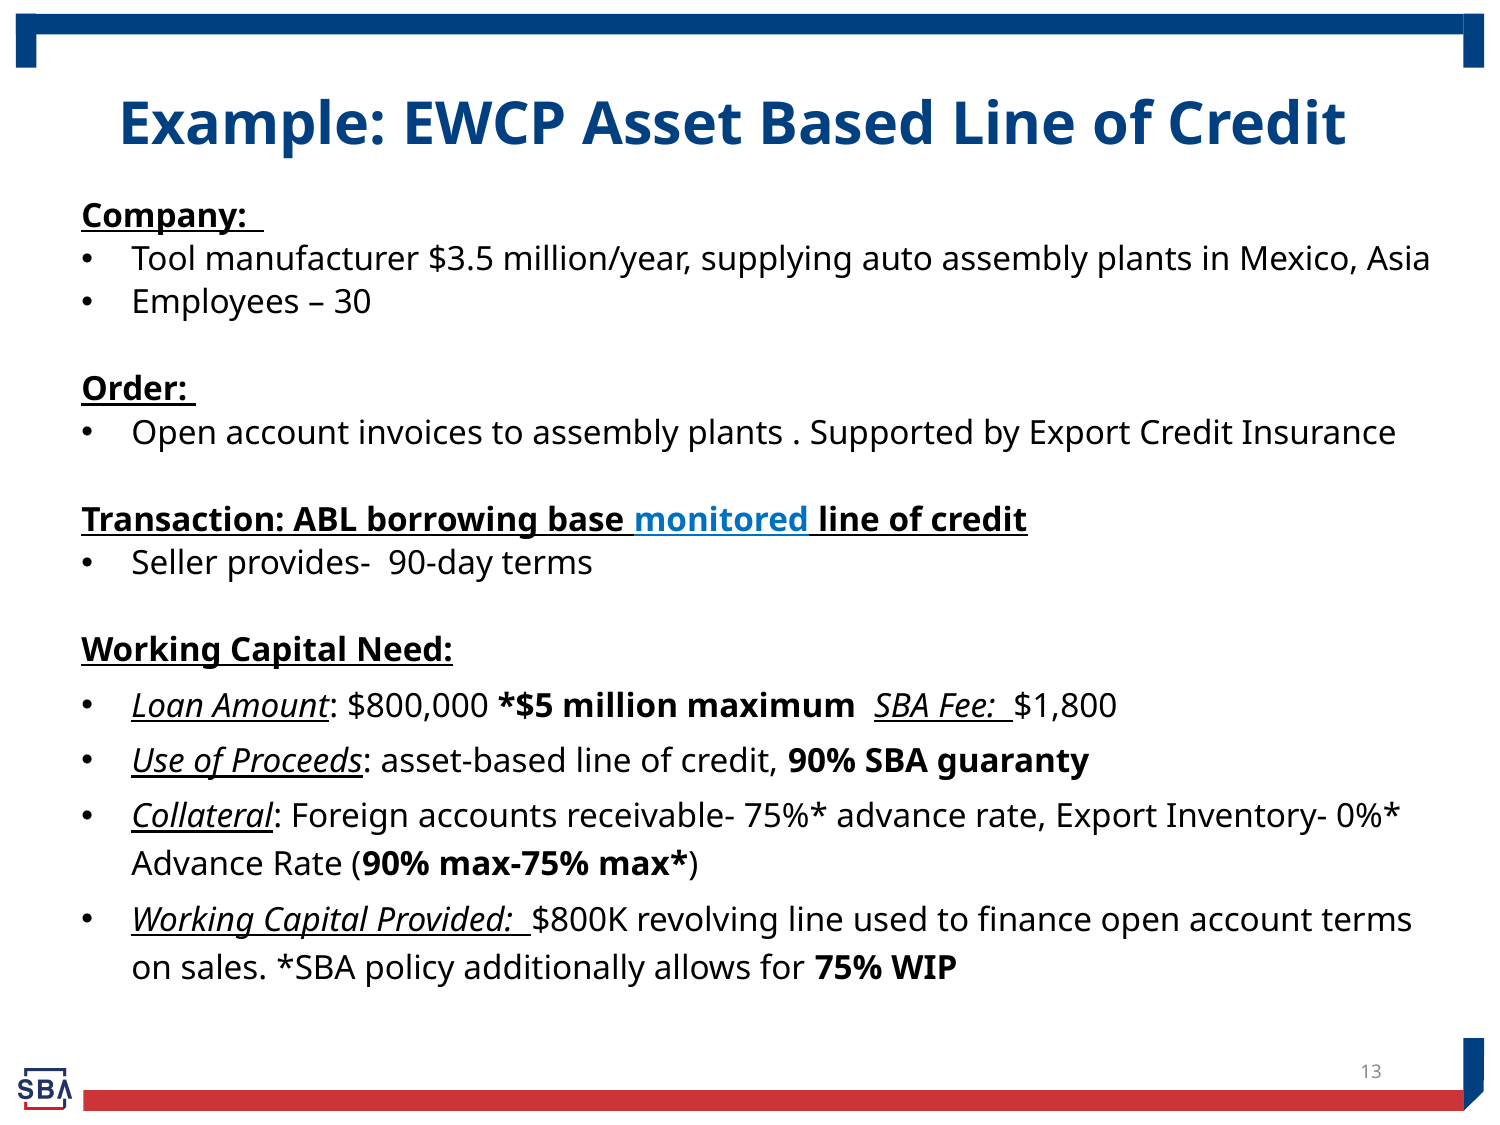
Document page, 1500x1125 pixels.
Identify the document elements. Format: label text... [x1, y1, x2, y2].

picture [18, 1068, 73, 1110]
slide_number 13 [1059, 1042, 1397, 1103]
list Company: Tool manufacturer $3.5 million/year, supplying auto assembly plants in Mexico, Asia Employees – 30 Order: Open account invoices to assembly plants . Supported by Export Credit Insurance Transaction: ABL borrowing base monitored line of credit Seller provides- 90-day terms Working Capital Need: Loan Amount: $800,000 *$5 million maximum SBA Fee: $1,800 Use of Proceeds: asset-based line of credit, 90% SBA guaranty Collateral: Foreign accounts receivable- 75%* advance rate, Export Inventory- 0%* Advance Rate (90% max-75% max*) Working Capital Provided: $800K revolving line used to finance open account terms on sales. *SBA policy additionally allows for 75% WIP [66, 191, 1462, 1029]
title Example: EWCP Asset Based Line of Credit [103, 59, 1397, 191]
